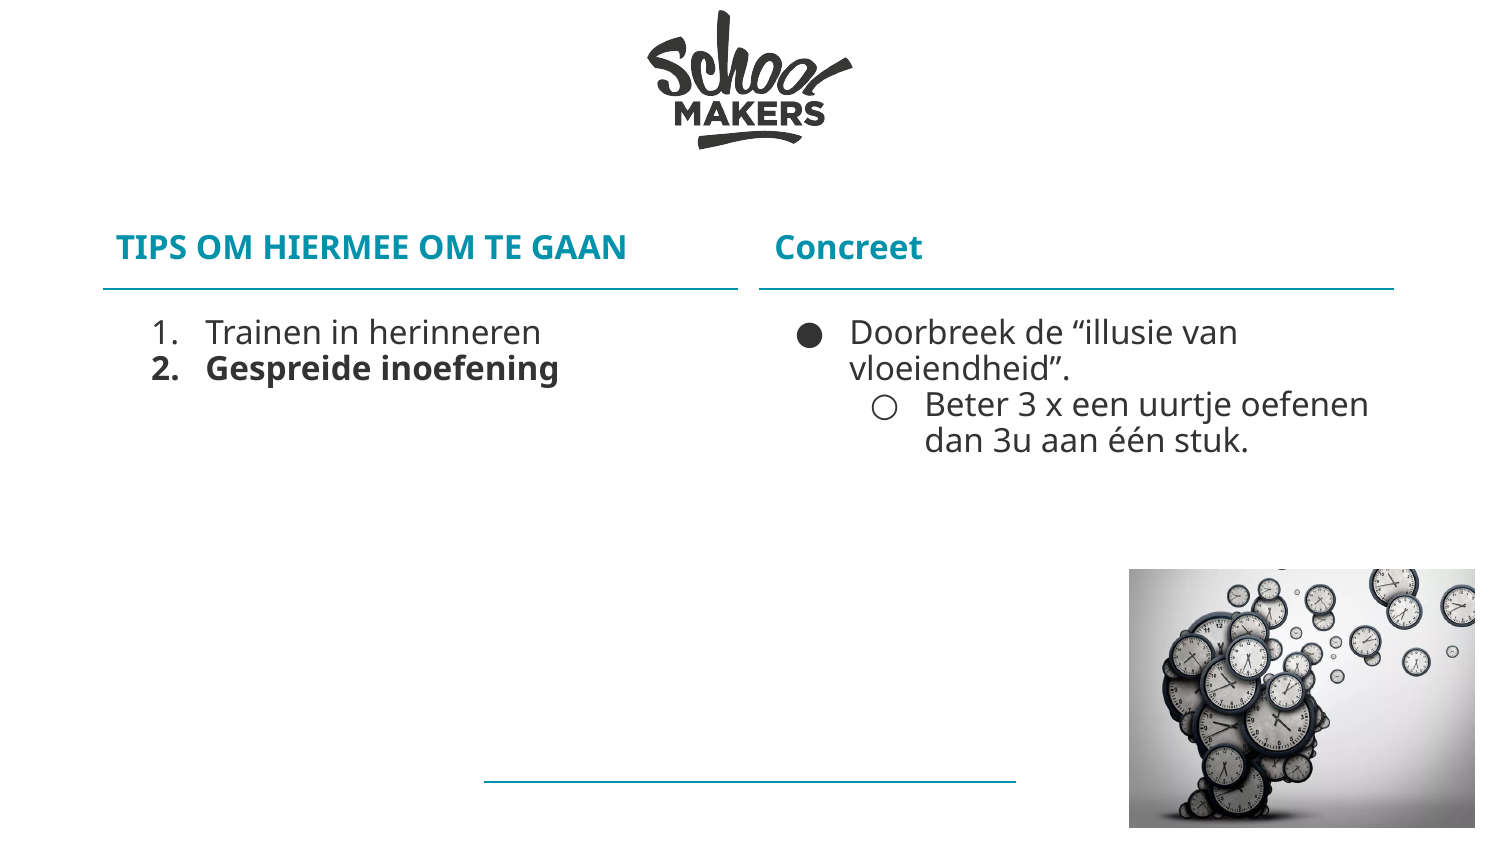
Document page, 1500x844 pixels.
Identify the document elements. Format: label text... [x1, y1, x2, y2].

list Trainen in herinneren Gespreide inoefening [115, 308, 750, 762]
list Doorbreek de “illusie van vloeiendheid”. Beter 3 x een uurtje oefenen dan 3u aan één stuk. [759, 308, 1398, 762]
list TIPS OM HIERMEE OM TE GAAN [100, 172, 736, 275]
picture [647, 10, 853, 150]
picture [1129, 569, 1475, 829]
list Concreet [759, 172, 1398, 275]
